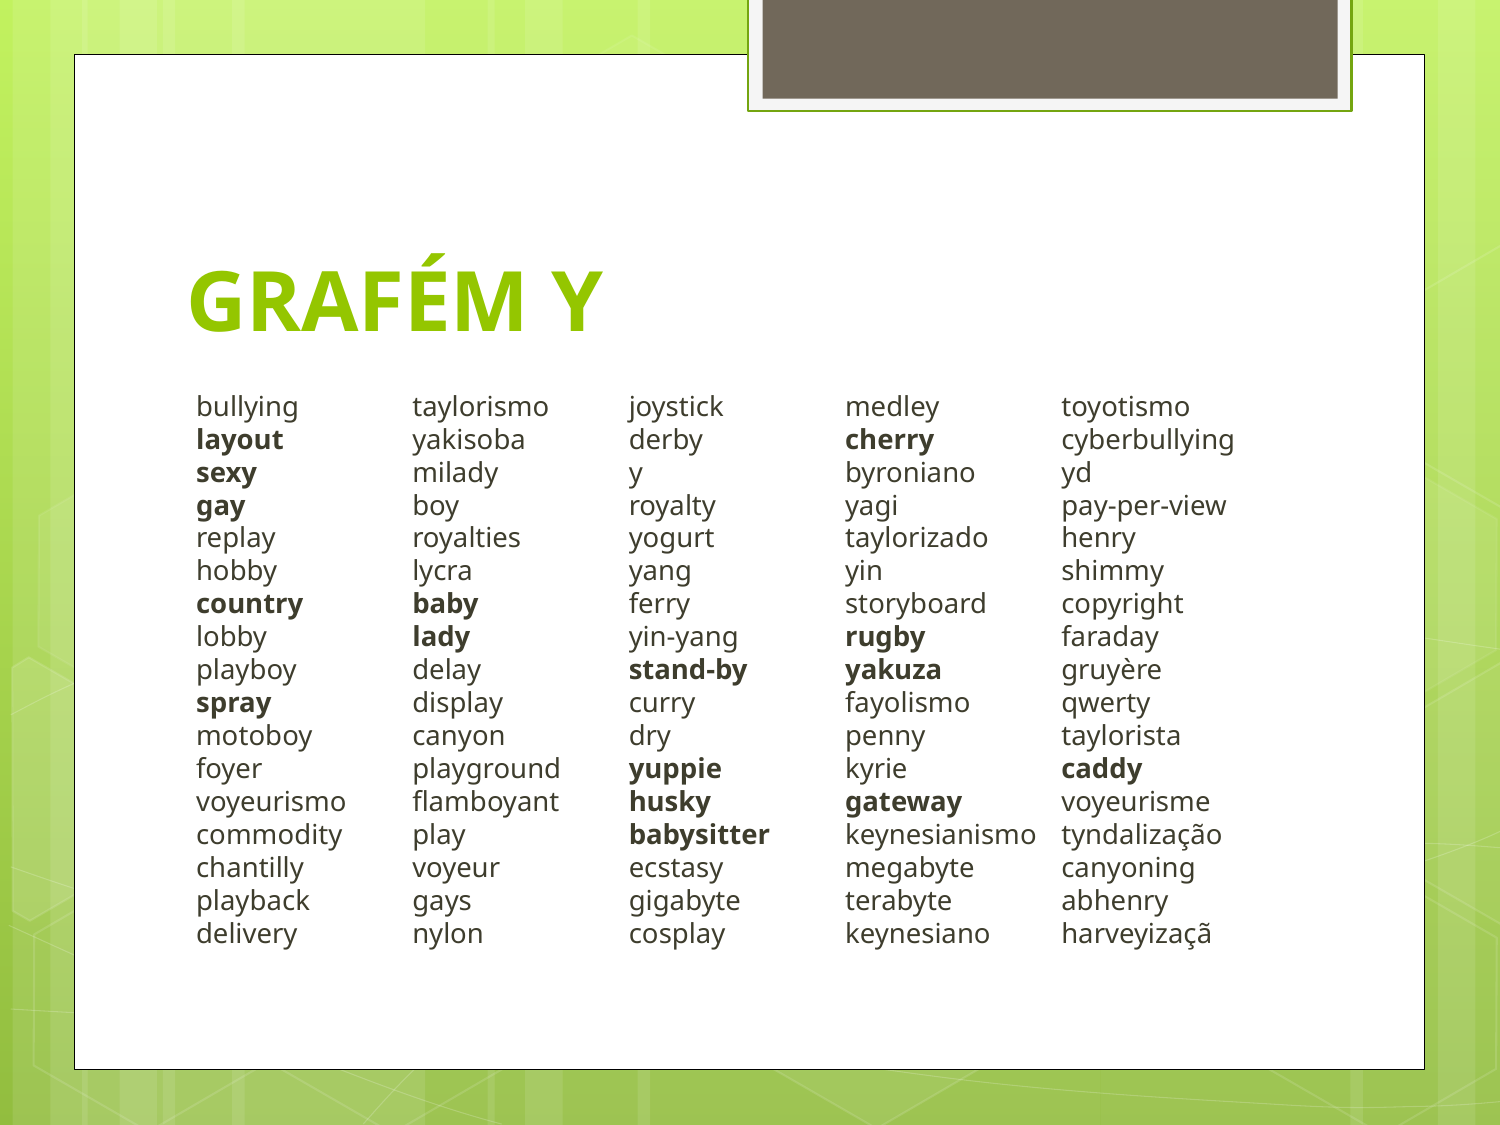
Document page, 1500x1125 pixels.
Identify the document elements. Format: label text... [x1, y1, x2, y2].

list bullying layout sexy gay replay hobby country lobby playboy spray motoboy foyer voyeurismo commodity chantilly playback delivery taylorismo yakisoba milady boy royalties lycra baby lady delay display canyon playground flamboyant play voyeur gays nylon joystick derby y royalty yogurt yang ferry yin-yang stand-by curry dry yuppie husky babysitter ecstasy gigabyte cosplay medley cherry byroniano yagi taylorizado yin storyboard rugby yakuza fayolismo penny kyrie gateway keynesianismo megabyte terabyte keynesiano toyotismo cyberbullying yd pay-per-view henry shimmy copyright faraday gruyère qwerty taylorista caddy voyeurisme tyndalização canyoning abhenry harveyizaçã [171, 381, 1283, 957]
title GRAFÉM Y [171, 168, 1324, 357]
